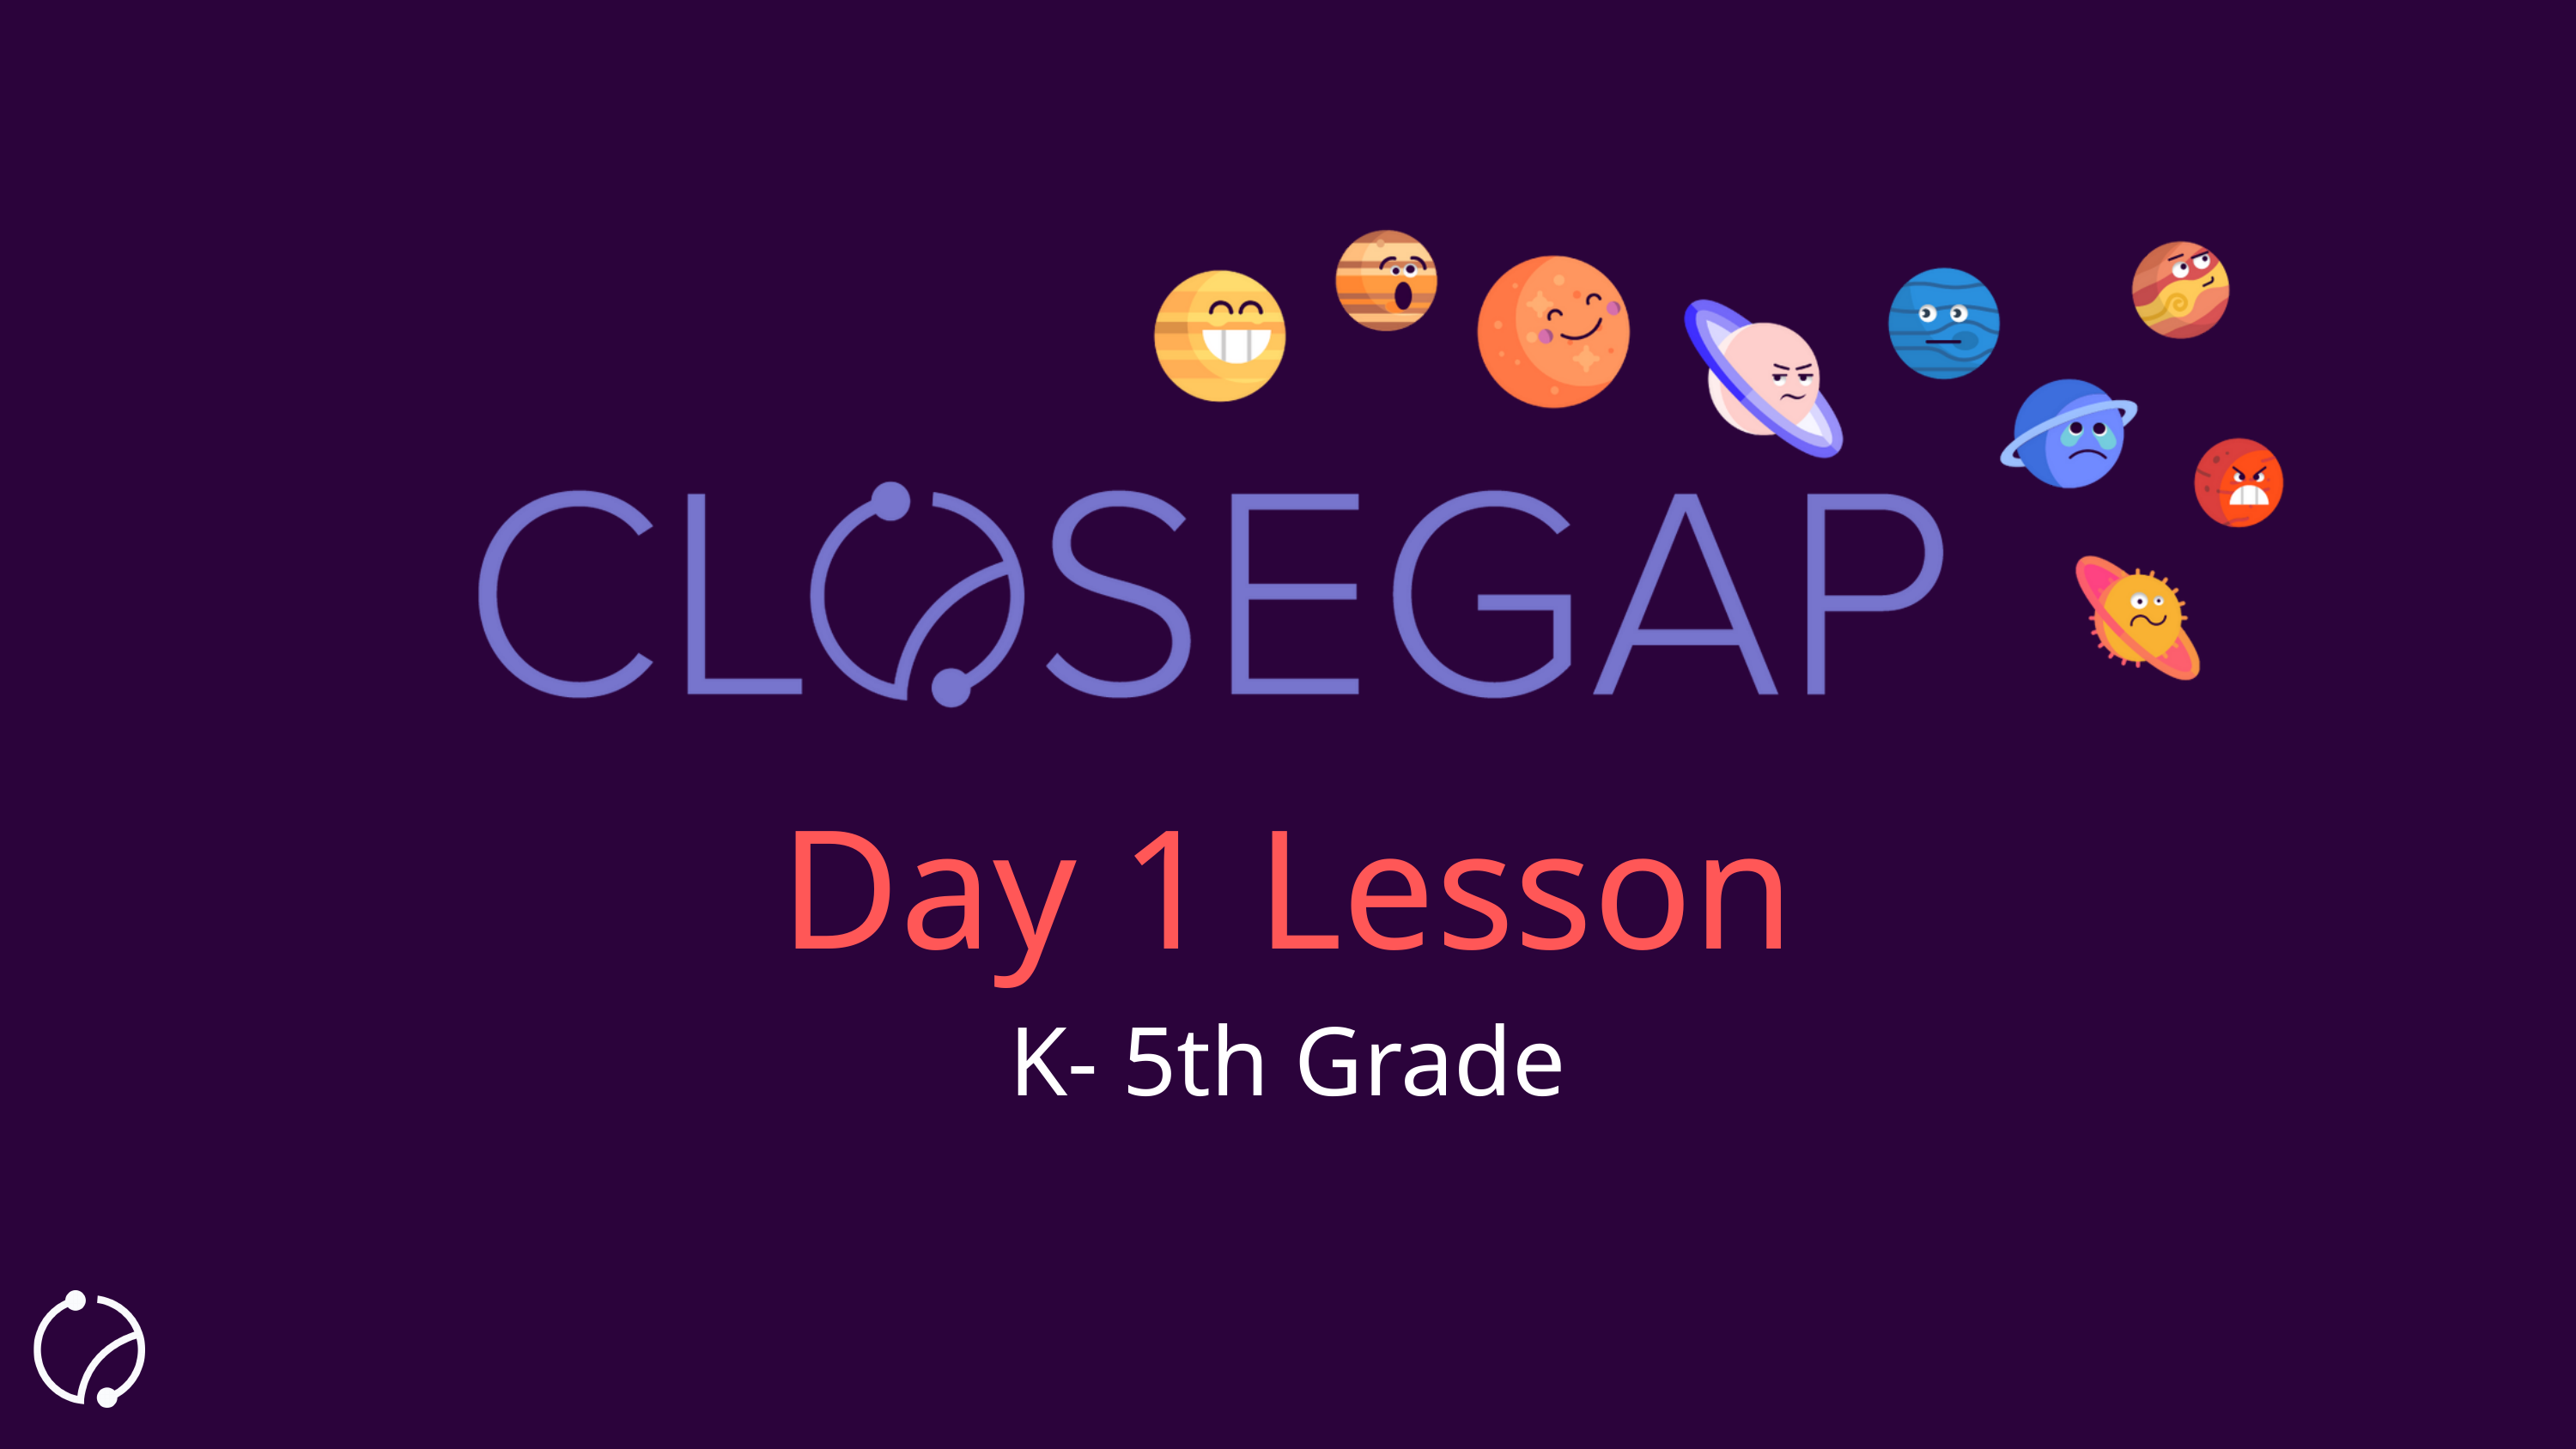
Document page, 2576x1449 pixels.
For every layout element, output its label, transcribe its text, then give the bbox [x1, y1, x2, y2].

text_box [371, 197, 2410, 820]
text_box Day 1 Lesson K- 5th Grade [712, 751, 1864, 1115]
text_box [33, 1290, 145, 1408]
